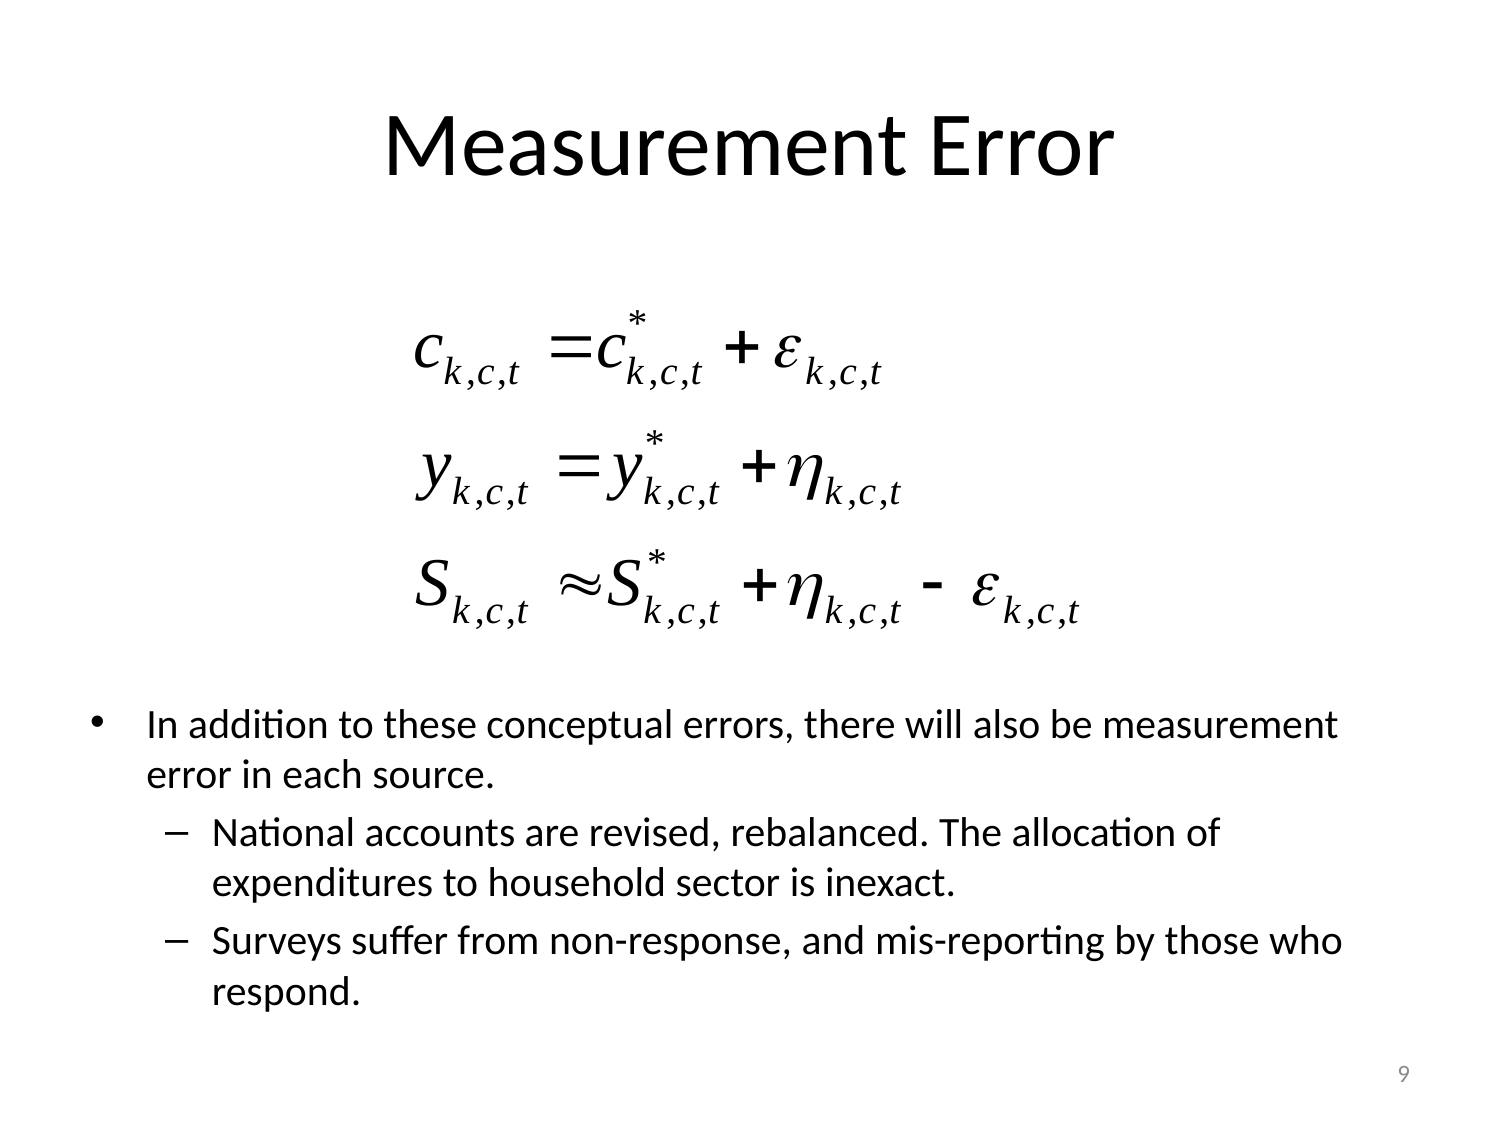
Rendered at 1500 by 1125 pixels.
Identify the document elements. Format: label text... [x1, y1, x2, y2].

list In addition to these conceptual errors, there will also be measurement error in each source. National accounts are revised, rebalanced. The allocation of expenditures to household sector is inexact. Surveys suffer from non-response, and mis-reporting by those who respond. [74, 262, 1426, 1006]
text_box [404, 292, 1095, 647]
title Measurement Error [74, 44, 1426, 233]
slide_number 9 [1074, 1042, 1425, 1103]
